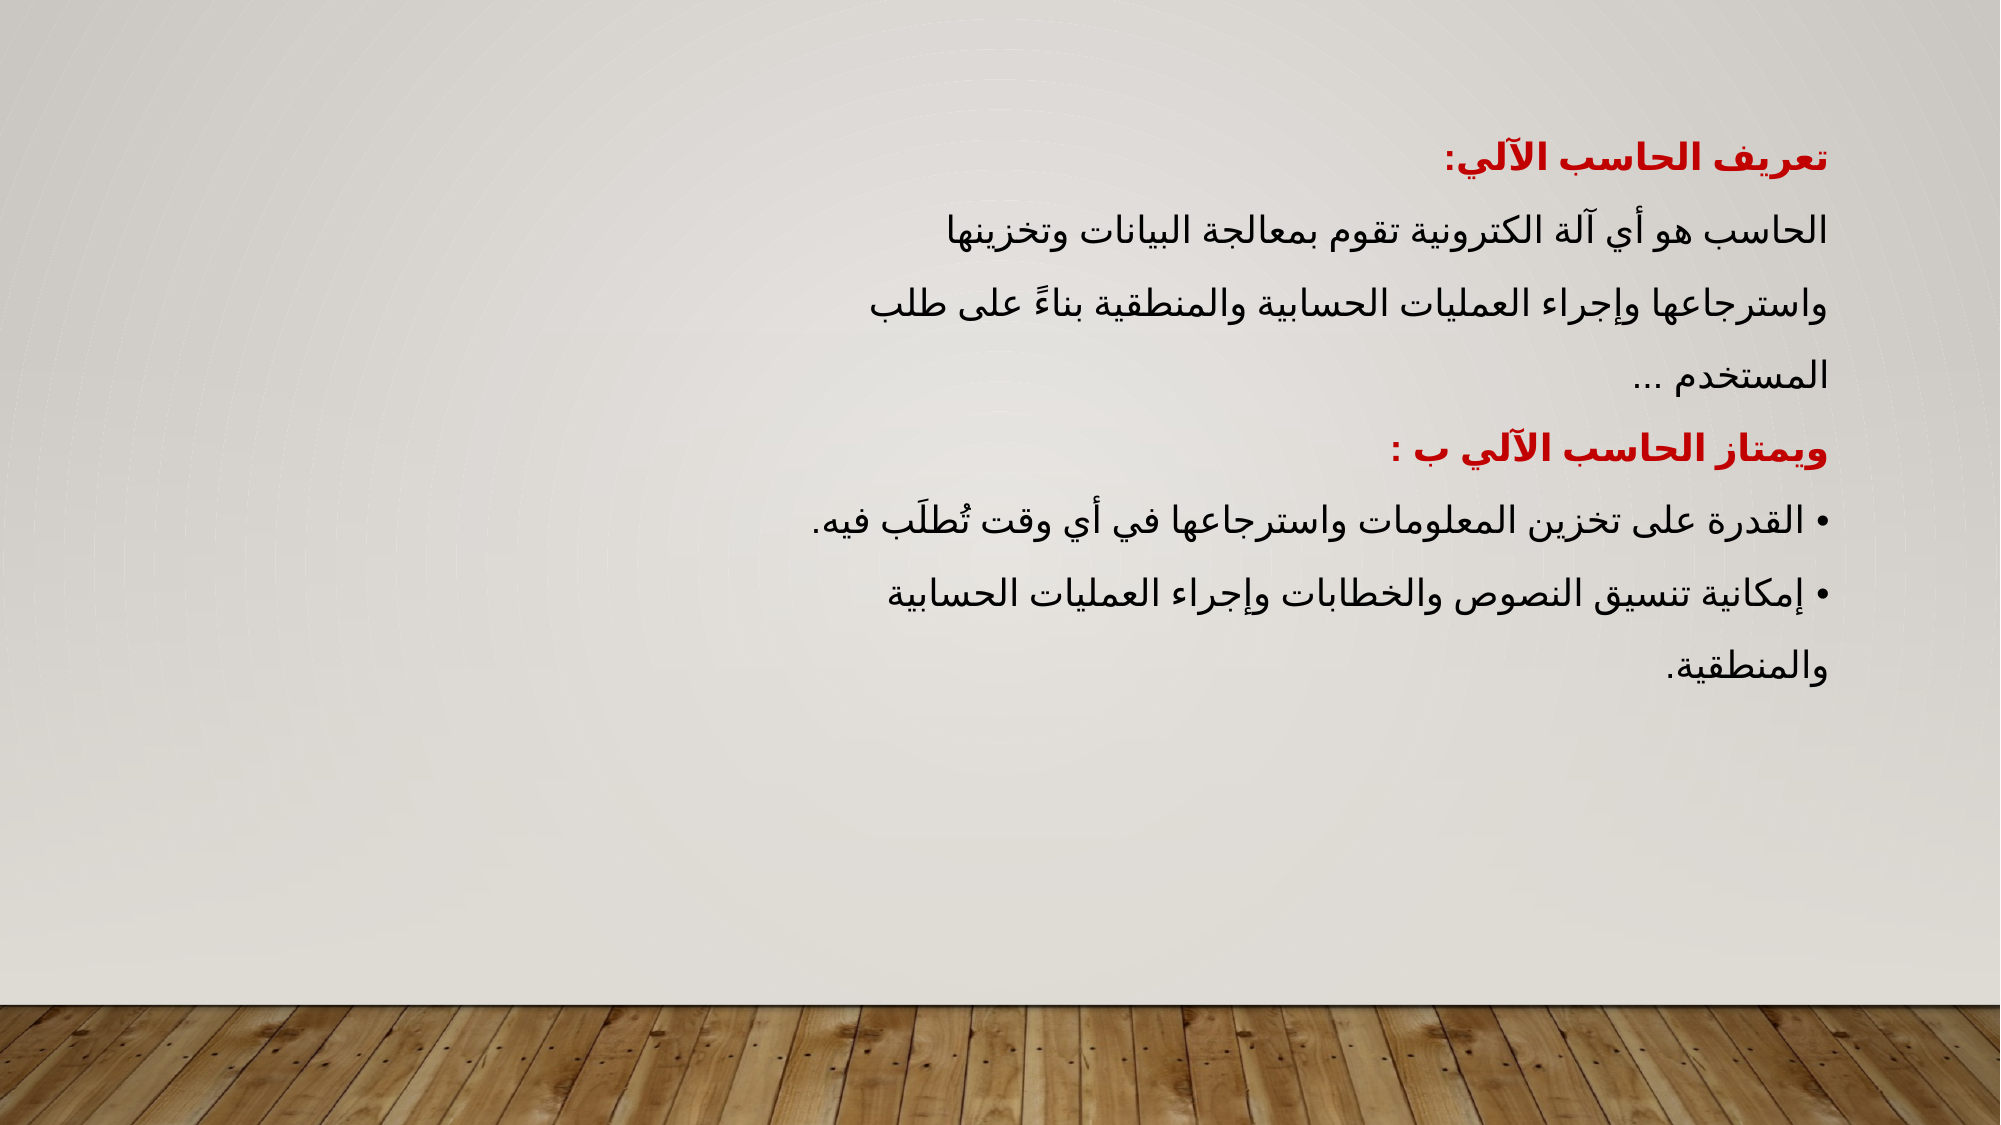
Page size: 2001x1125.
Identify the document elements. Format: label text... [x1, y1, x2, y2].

text_box تعريف الحاسب الآلي: الحاسب هو أي آلة الكترونية تقوم بمعالجة البيانات وتخزينها واسترجاعها وإجراء العمليات الحسابية والمنطقية بناءً على طلب المستخدم ... ويمتاز الحاسب الآلي ب : • القدرة على تخزين المعلومات واسترجاعها في أي وقت تُطلَب فيه. • إمكانية تنسيق النصوص والخطابات وإجراء العمليات الحسابية والمنطقية. [180, 119, 1845, 694]
picture [0, 1005, 2000, 1125]
